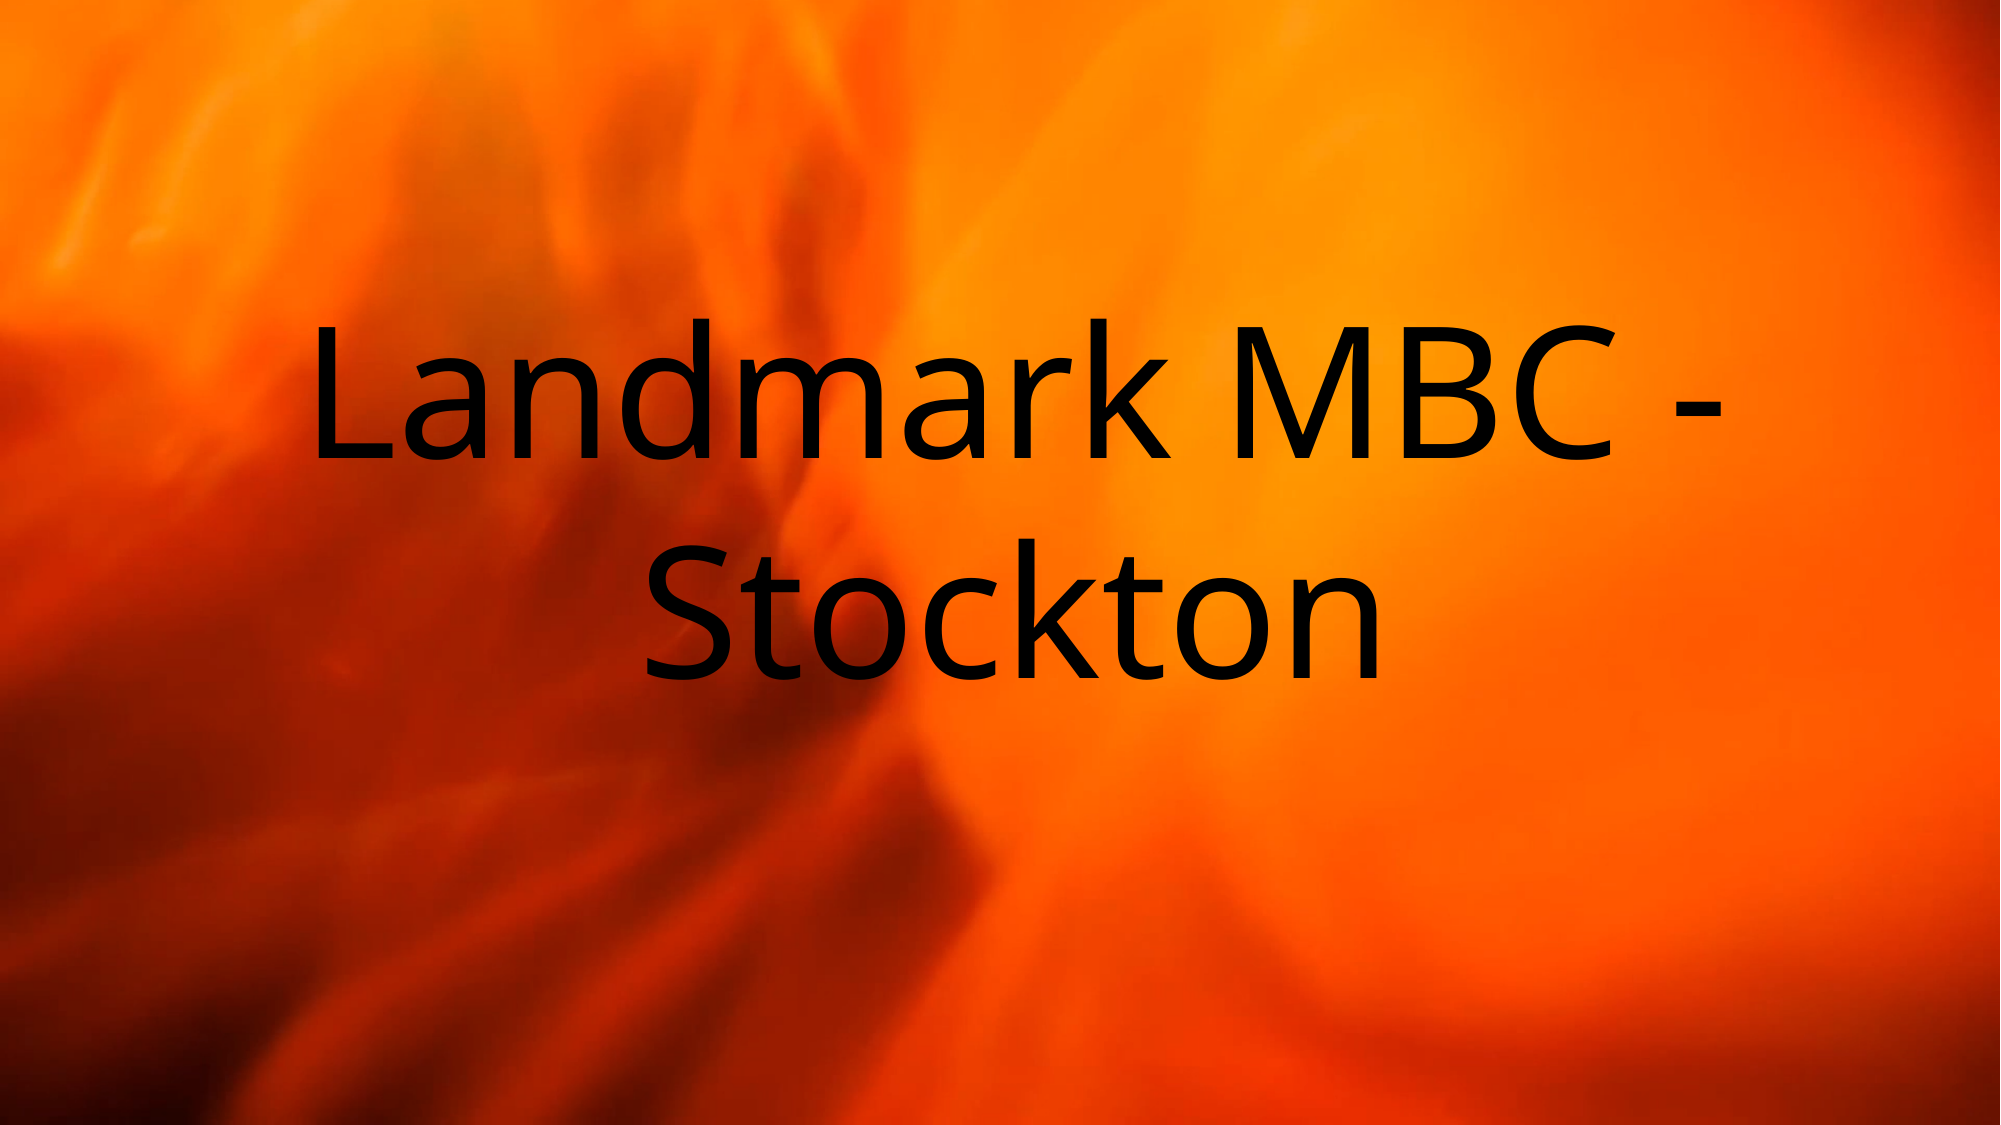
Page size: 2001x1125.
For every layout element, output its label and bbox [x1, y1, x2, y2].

text_box [0, 0, 2000, 1125]
